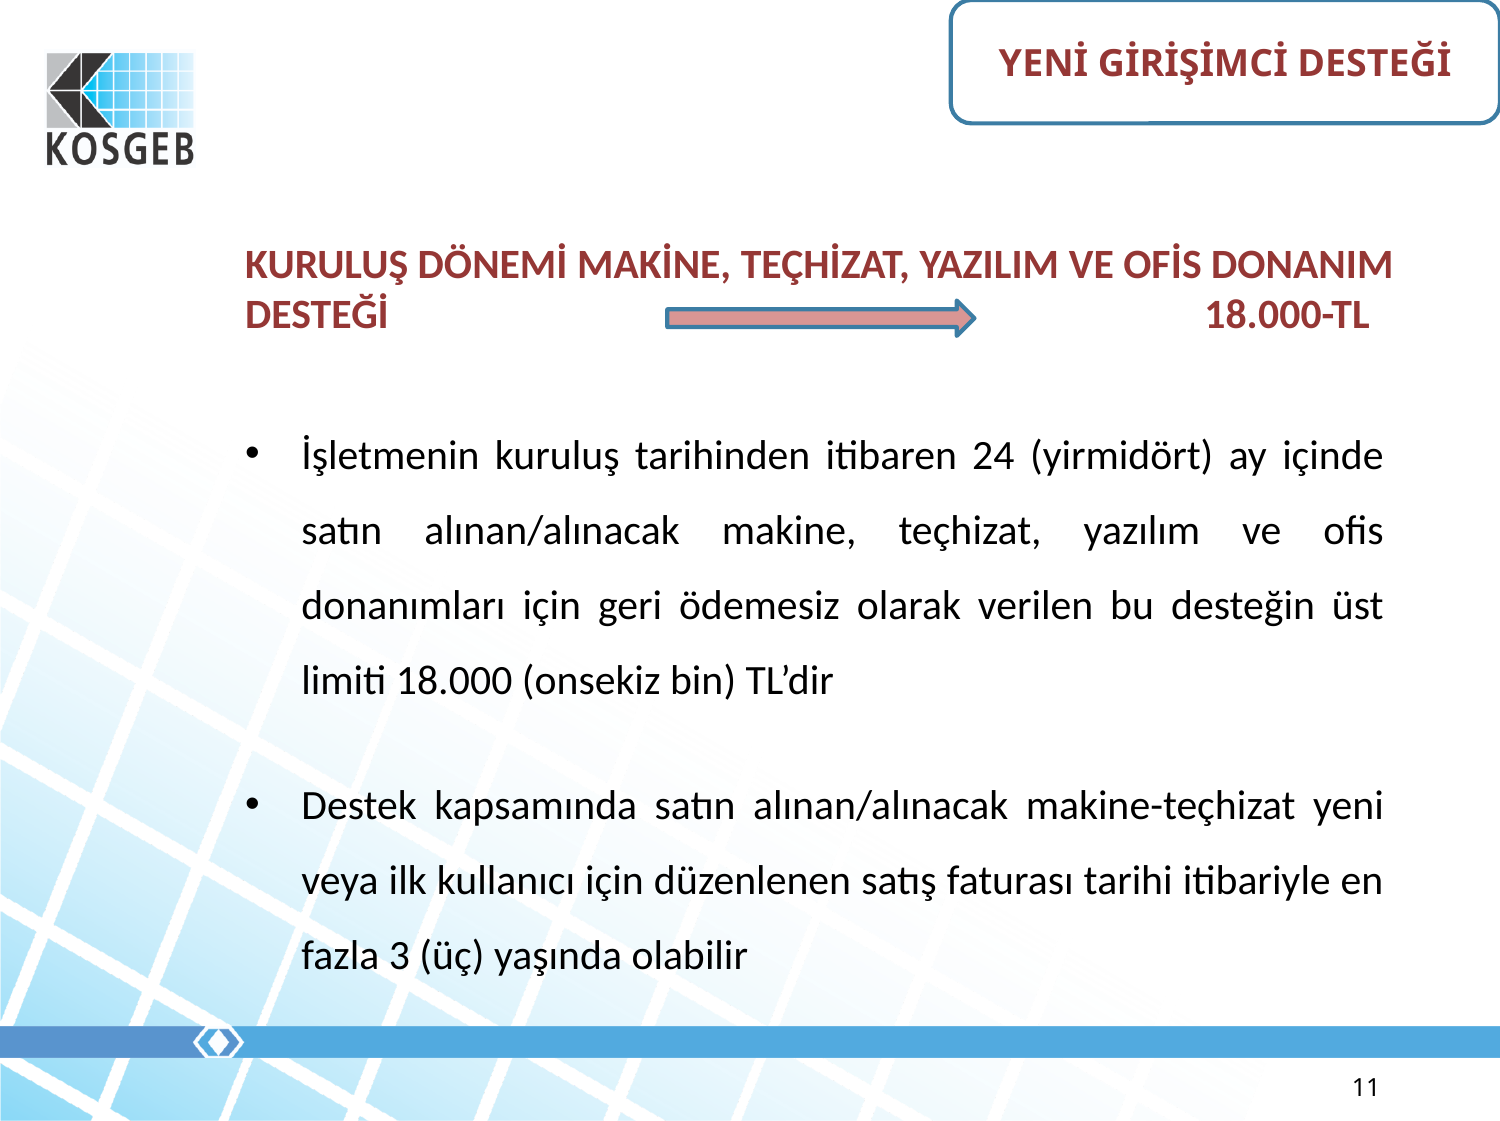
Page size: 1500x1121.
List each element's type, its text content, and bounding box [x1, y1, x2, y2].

picture [1491, 0, 1500, 9]
picture [0, 0, 1500, 1121]
text_box YENİ GİRİŞİMCİ DESTEĞİ [948, 0, 1500, 126]
list İşletmenin kuruluş tarihinden itibaren 24 (yirmidört) ay içinde satın alınan/alınacak makine, teçhizat, yazılım ve ofis donanımları için geri ödemesiz olarak verilen bu desteğin üst limiti 18.000 (onsekiz bin) TL’dir Destek kapsamında satın alınan/alınacak makine-teçhizat yeni veya ilk kullanıcı için düzenlenen satış faturası tarihi itibariyle en fazla 3 (üç) yaşında olabilir [230, 395, 1400, 1010]
title KURULUŞ DÖNEMİ MAKİNE, TEÇHİZAT, YAZILIM VE OFİS DONANIM DESTEĞİ 18.000-TL [230, 229, 1414, 345]
text_box [665, 298, 977, 338]
slide_number 11 [1045, 1059, 1396, 1119]
